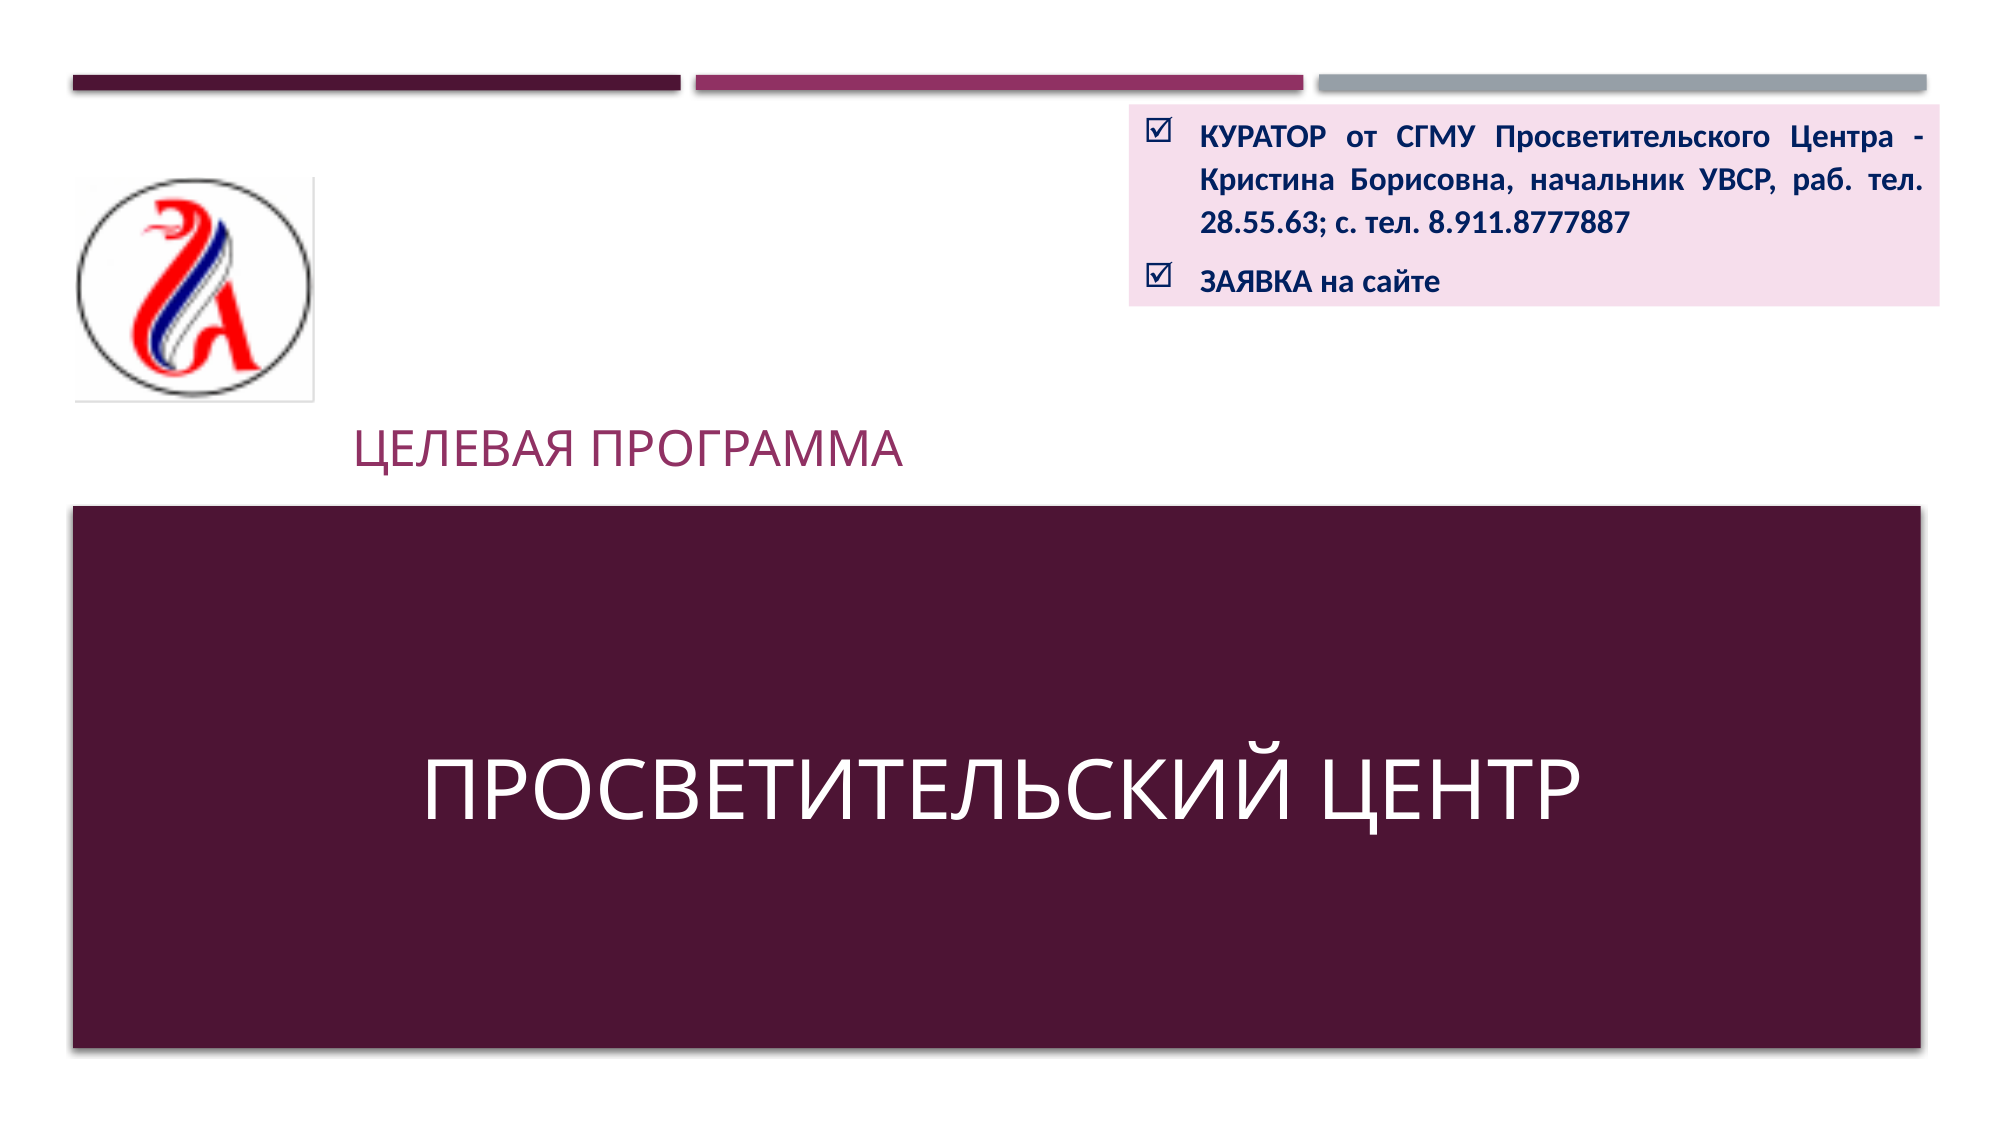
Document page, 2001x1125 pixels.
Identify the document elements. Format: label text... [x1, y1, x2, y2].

title просветительский центр [95, 713, 1909, 844]
picture [73, 175, 323, 410]
subtitle ЦЕЛЕВАЯ ПРОГРАММА [337, 409, 1843, 507]
text_box КУРАТОР от СГМУ Просветительского Центра - Кристина Борисовна, начальник УВСР, раб. тел. 28.55.63; с. тел. 8.911.8777887 ЗАЯВКА на сайте [1128, 104, 1940, 307]
